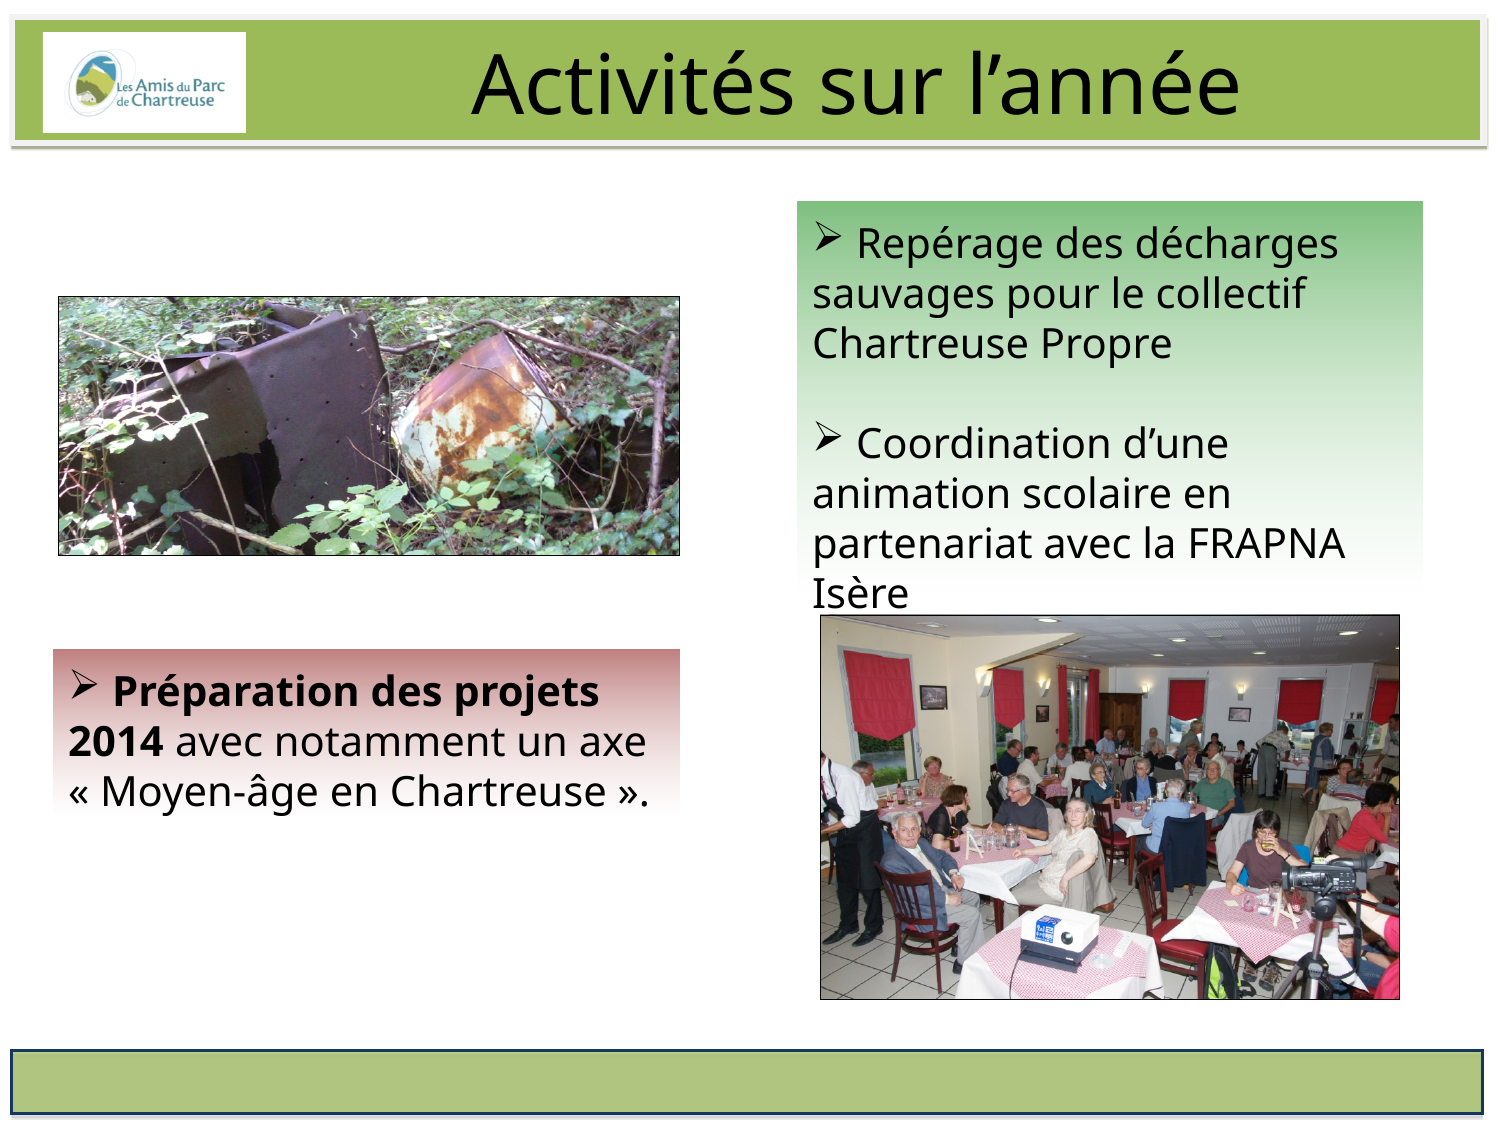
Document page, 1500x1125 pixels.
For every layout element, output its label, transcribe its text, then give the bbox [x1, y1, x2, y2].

text_box [11, 1050, 1483, 1114]
picture [58, 295, 680, 557]
picture [820, 614, 1400, 1000]
text_box Préparation des projets 2014 avec notamment un axe « Moyen-âge en Chartreuse ». [53, 649, 680, 816]
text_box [11, 16, 1484, 144]
text_box Repérage des décharges sauvages pour le collectif Chartreuse Propre Coordination d’une animation scolaire en partenariat avec la FRAPNA Isère [797, 201, 1423, 592]
